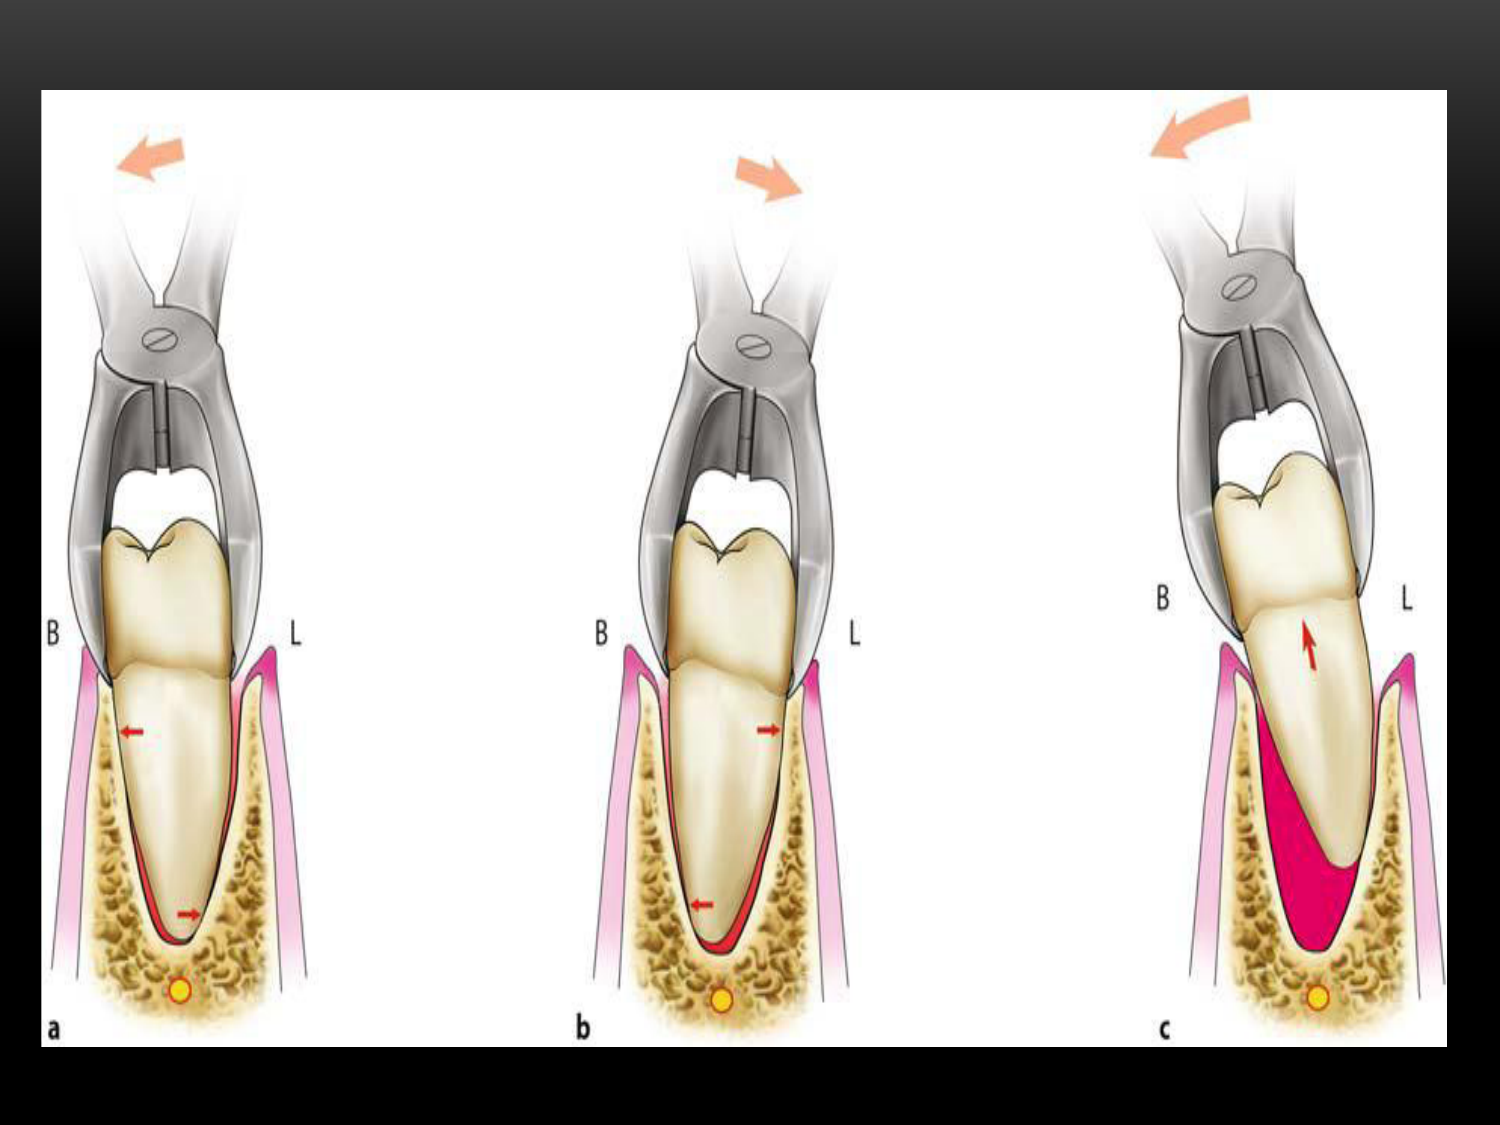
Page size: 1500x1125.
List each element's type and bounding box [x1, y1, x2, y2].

picture [0, 0, 1500, 1125]
list [41, 89, 1448, 1047]
